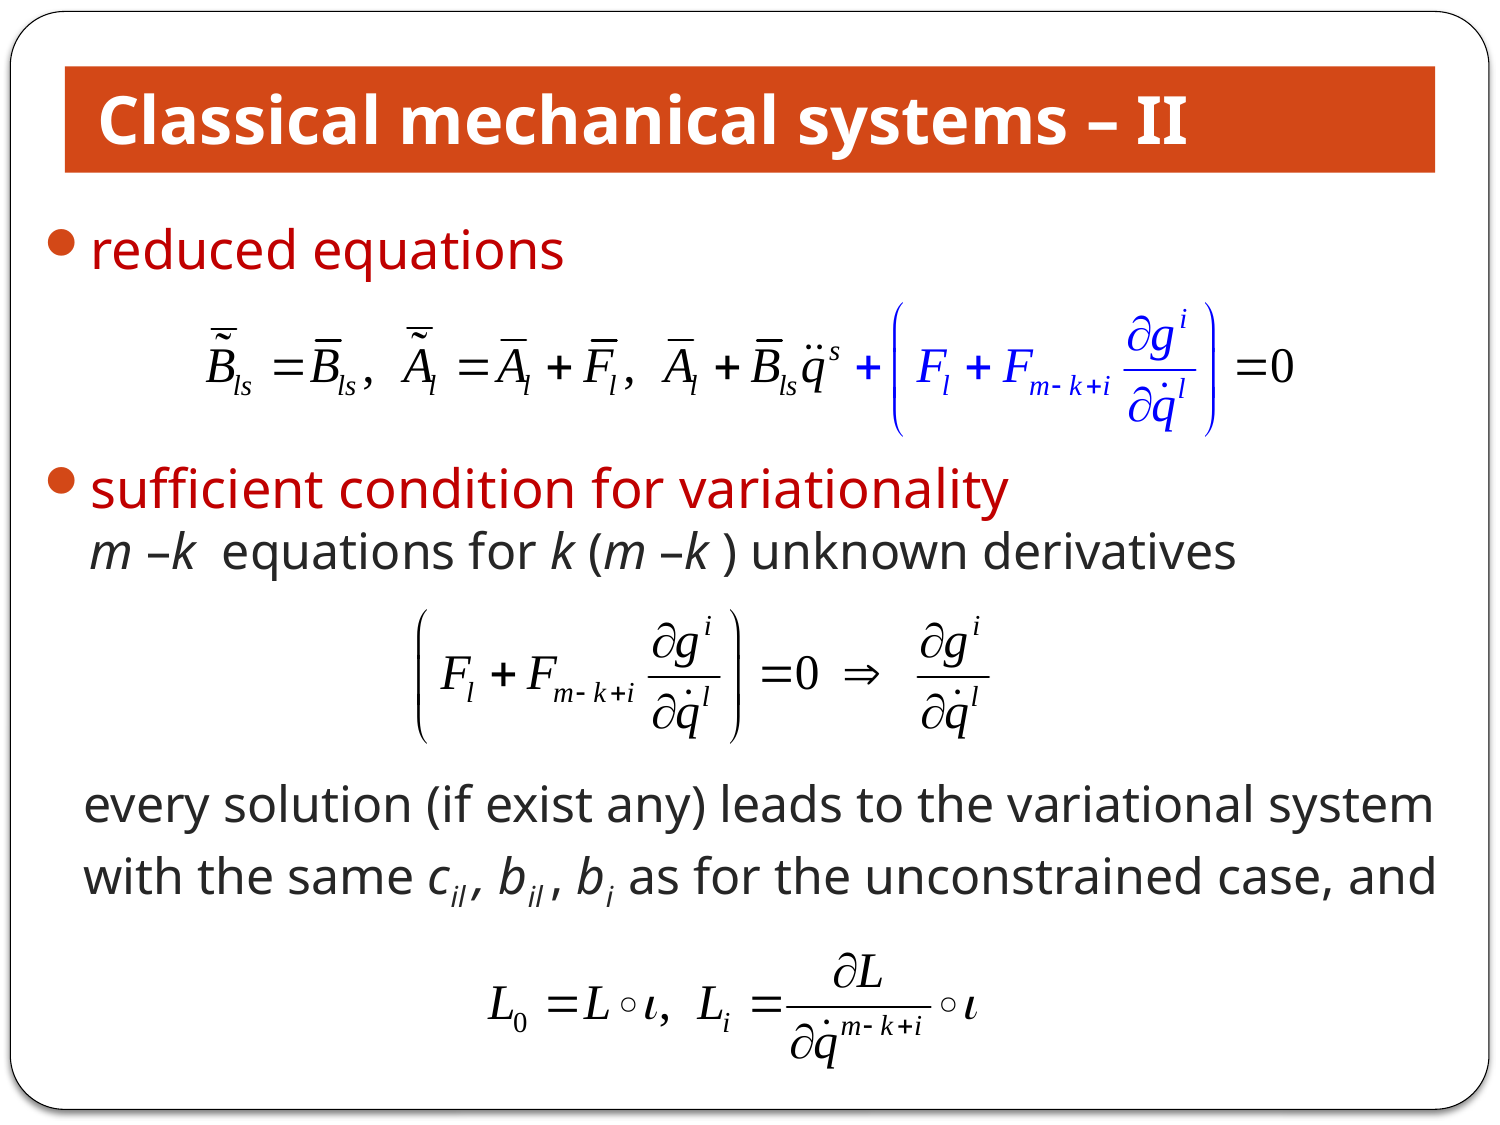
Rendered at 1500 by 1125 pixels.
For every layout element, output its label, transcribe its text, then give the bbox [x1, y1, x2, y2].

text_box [407, 597, 1001, 756]
title Classical mechanical systems – II [64, 44, 1426, 173]
text_box [64, 65, 1436, 174]
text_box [478, 940, 987, 1078]
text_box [196, 290, 1304, 449]
list reduced equations sufficient condition for variationality m –k equations for k (m –k ) unknown derivatives every solution (if exist any) leads to the variational system with the same cil , bil , bi as for the unconstrained case, and [29, 207, 1500, 1071]
